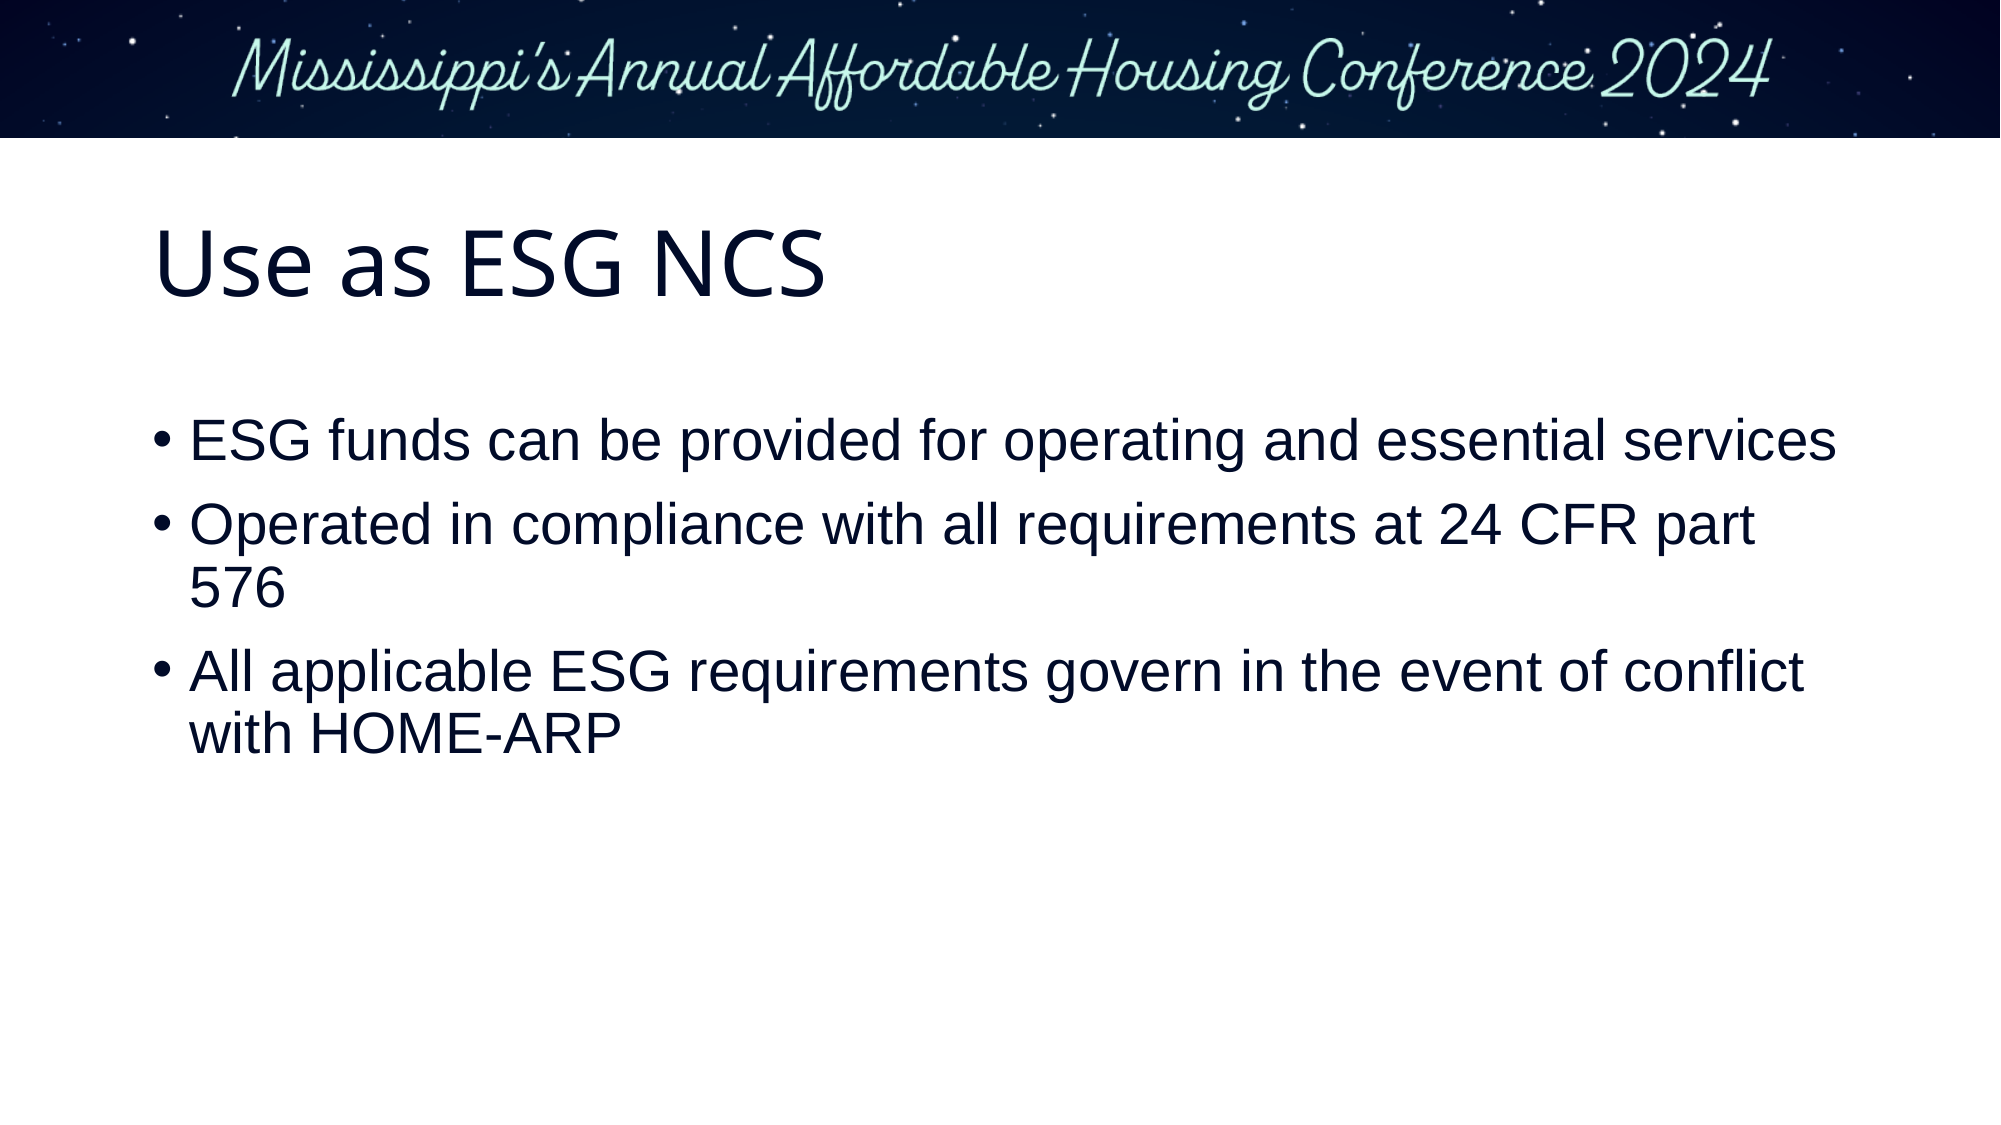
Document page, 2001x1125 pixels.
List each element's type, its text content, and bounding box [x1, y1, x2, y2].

title Use as ESG NCS [137, 157, 1863, 376]
list ESG funds can be provided for operating and essential services Operated in compliance with all requirements at 24 CFR part 576 All applicable ESG requirements govern in the event of conflict with HOME-ARP [137, 402, 1863, 1014]
picture [0, 0, 2000, 138]
